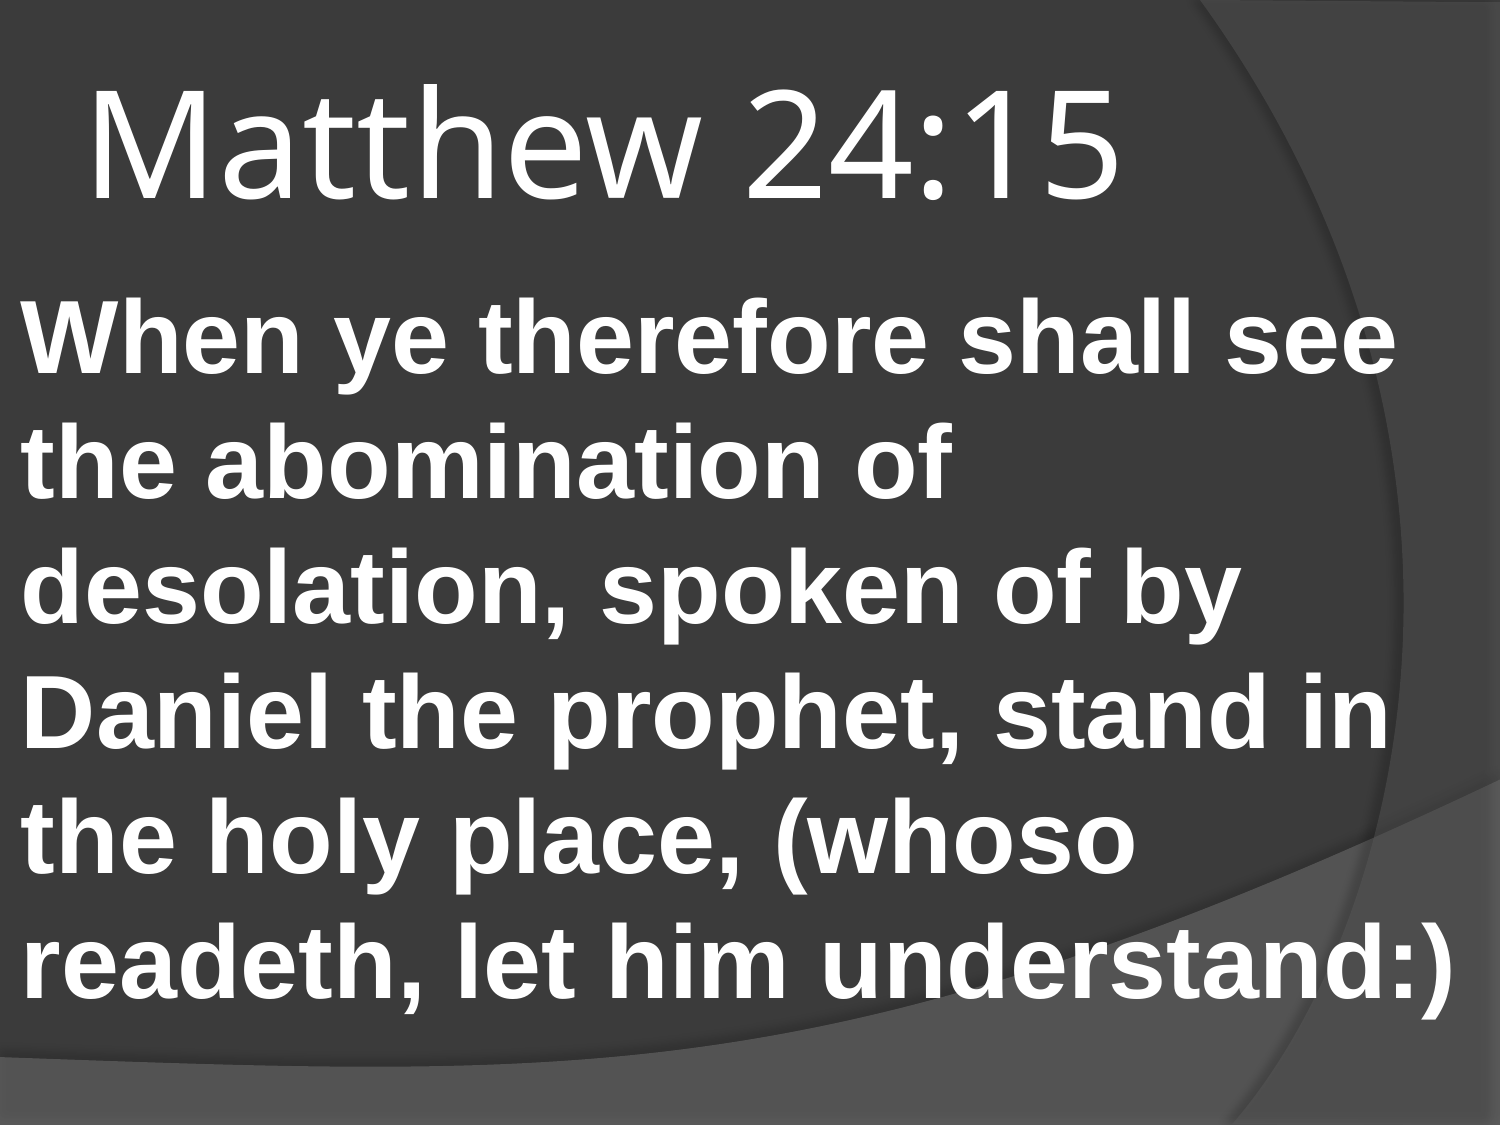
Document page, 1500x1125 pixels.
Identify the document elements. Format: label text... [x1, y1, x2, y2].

list When ye therefore shall see the abomination of desolation, spoken of by Daniel the prophet, stand in the holy place, (whoso readeth, let him understand:) [0, 262, 1488, 1125]
title Matthew 24:15 [75, 45, 1300, 233]
